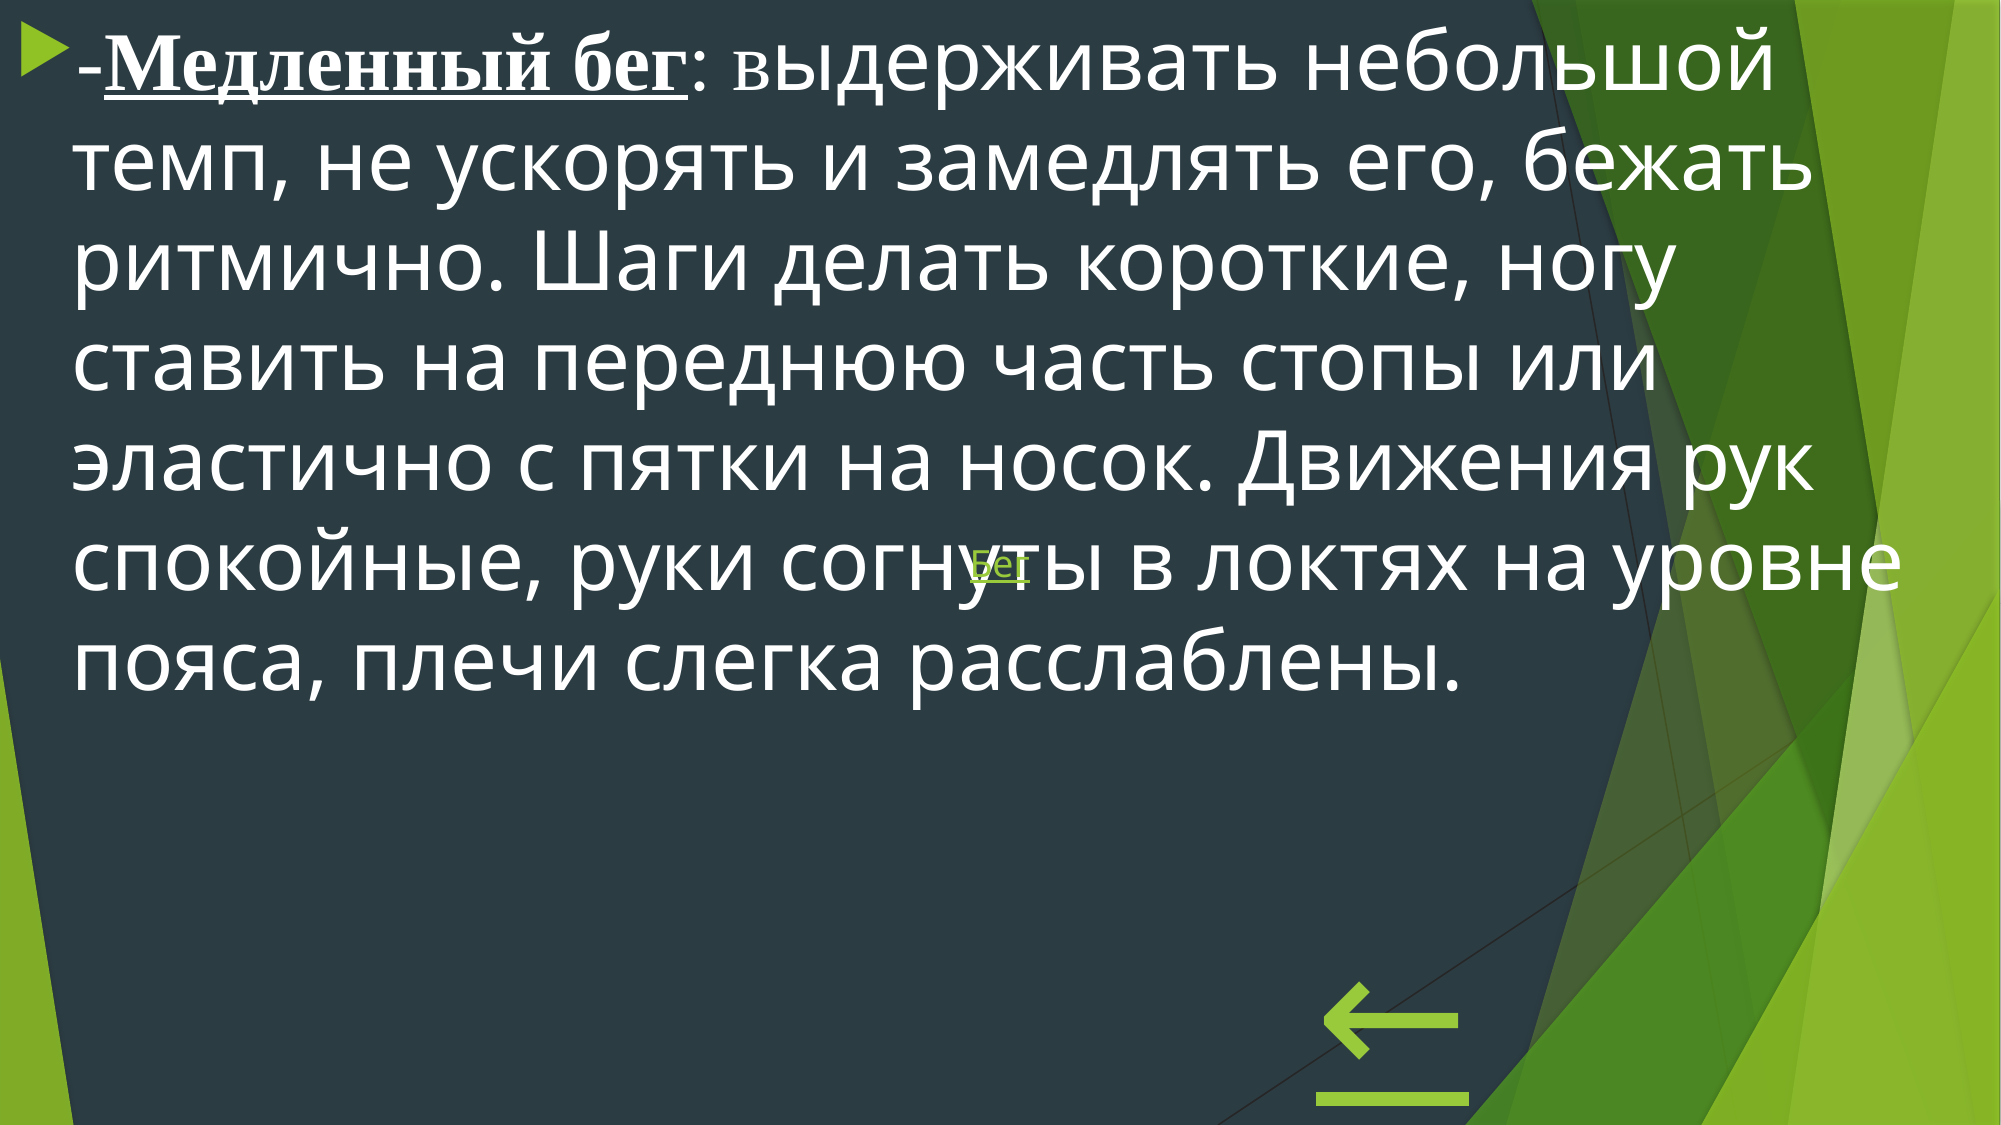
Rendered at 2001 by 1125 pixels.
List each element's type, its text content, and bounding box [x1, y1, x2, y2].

text_box Бег [954, 532, 1045, 598]
list -Медленный бег: выдерживать небольшой темп, не ускорять и замедлять его, бежать ритмично. Шаги делать короткие, ногу ставить на переднюю часть стопы или эластично с пятки на носок. Движения рук спокойные, руки согнуты в локтях на уровне пояса, плечи слегка расслаблены. [0, 0, 2000, 1125]
text_box ← [1301, 887, 1485, 1125]
